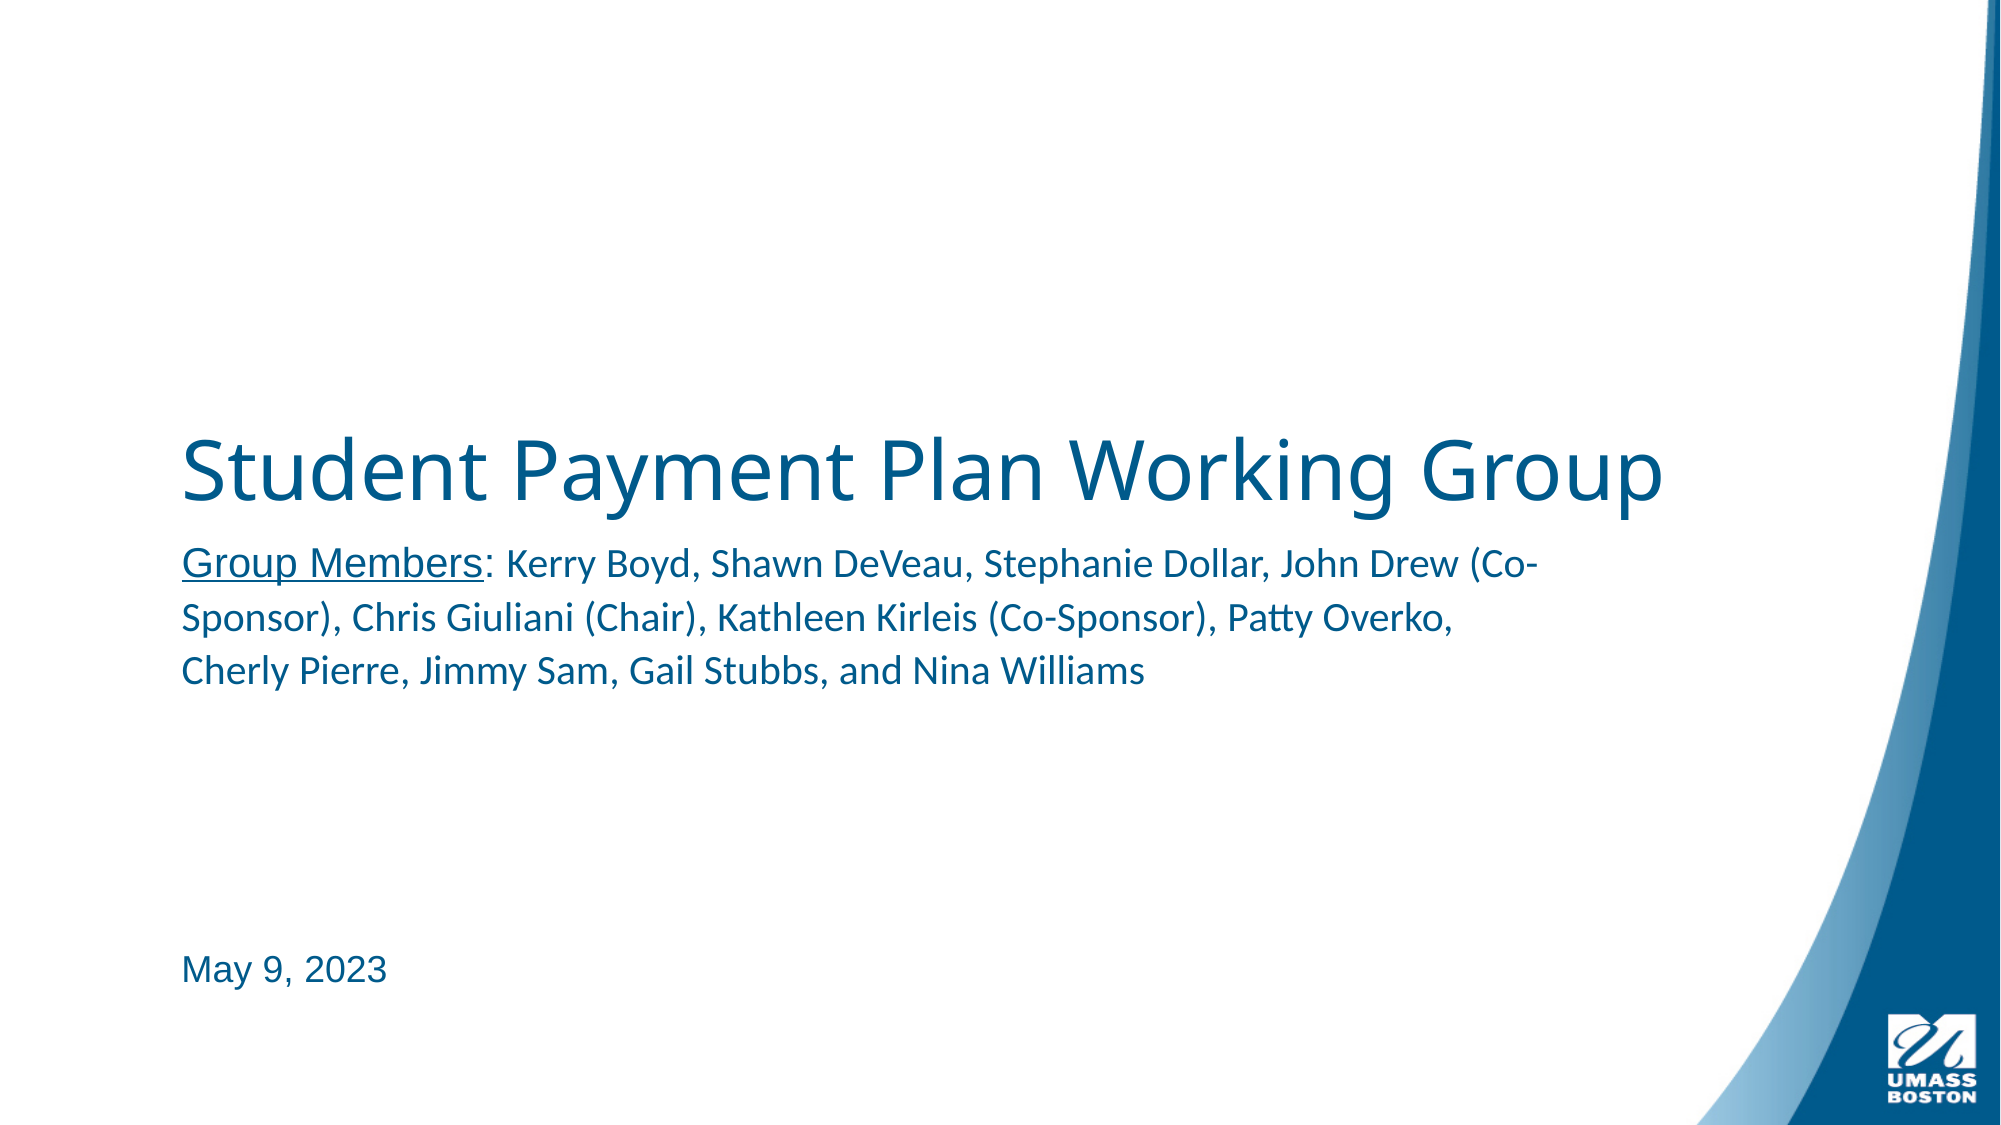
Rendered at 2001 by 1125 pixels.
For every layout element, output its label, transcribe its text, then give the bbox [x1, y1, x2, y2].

title Student Payment Plan Working Group [166, 337, 1884, 525]
subtitle Group Members: Kerry Boyd, Shawn DeVeau, Stephanie Dollar, John Drew (Co-Sponsor), Chris Giuliani (Chair), Kathleen Kirleis (Co-Sponsor), Patty Overko, Cherly Pierre, Jimmy Sam, Gail Stubbs, and Nina Williams [166, 525, 1567, 713]
picture [0, 0, 2001, 1125]
text_box May 9, 2023 [166, 937, 1547, 998]
